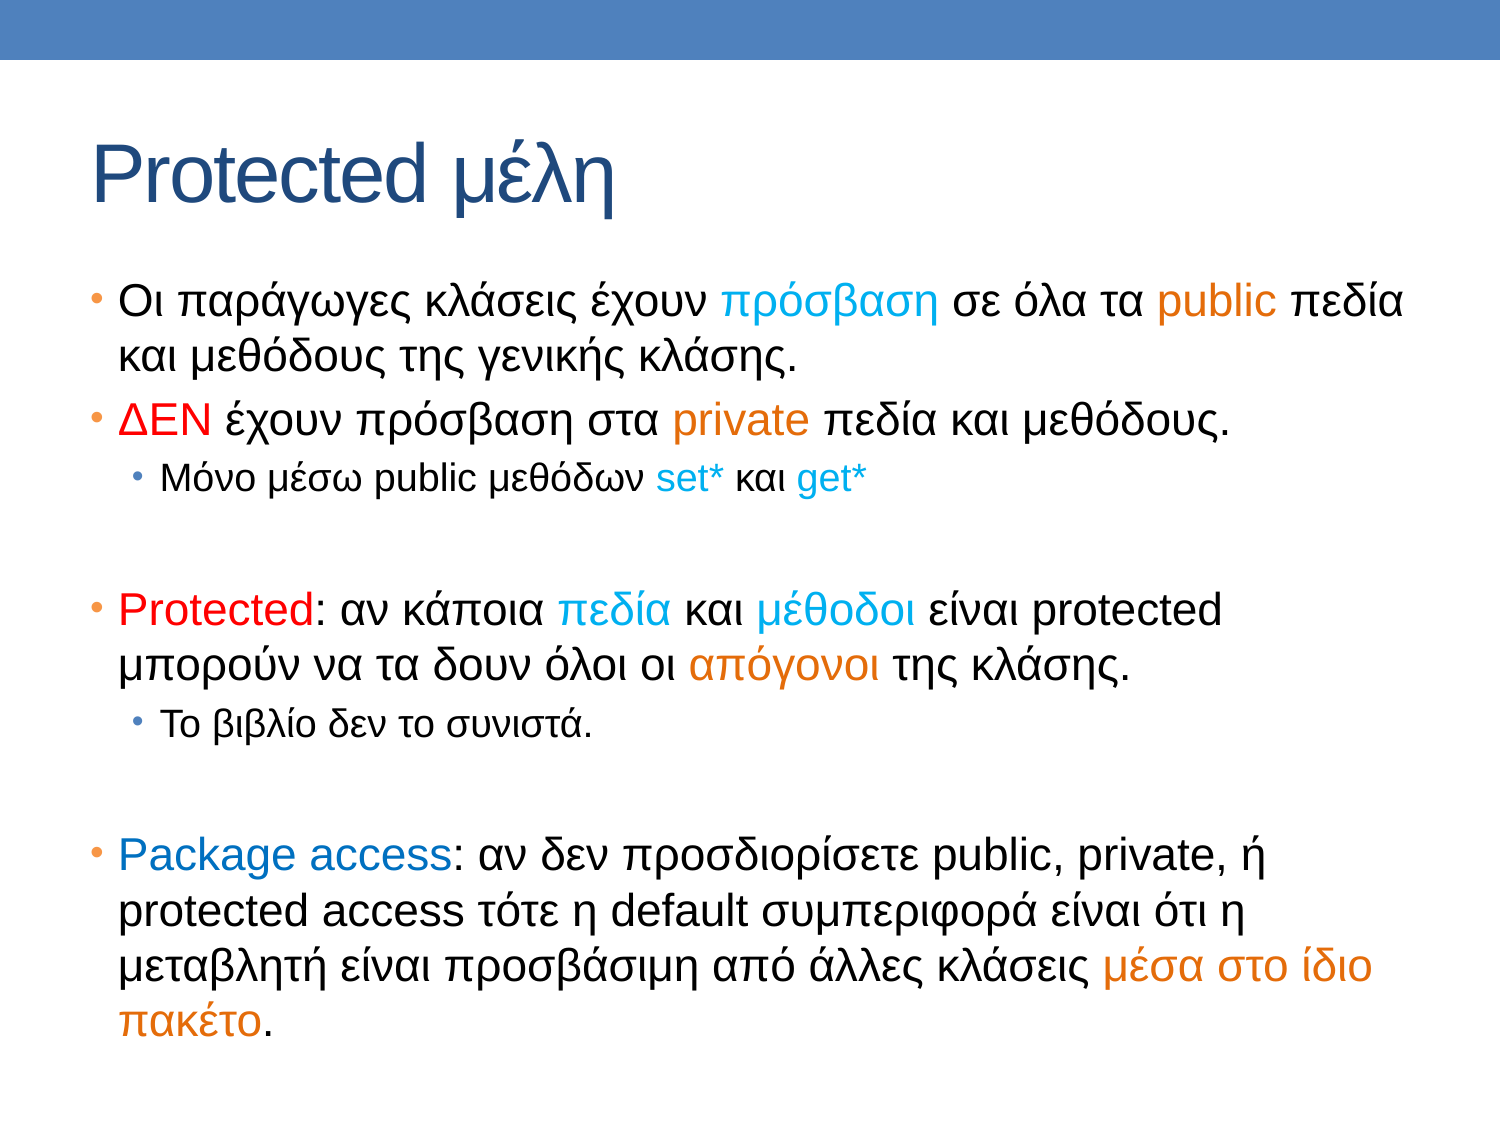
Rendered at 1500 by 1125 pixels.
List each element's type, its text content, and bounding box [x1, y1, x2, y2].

list Οι παράγωγες κλάσεις έχουν πρόσβαση σε όλα τα public πεδία και μεθόδους της γενικής κλάσης. ΔΕΝ έχουν πρόσβαση στα private πεδία και μεθόδους. Μόνο μέσω public μεθόδων set* και get* Protected: αν κάποια πεδία και μέθοδοι είναι protected μπορούν να τα δουν όλοι οι απόγονοι της κλάσης. Το βιβλίο δεν το συνιστά. Package access: αν δεν προσδιορίσετε public, private, ή protected access τότε η default συμπεριφορά είναι ότι η μεταβλητή είναι προσβάσιμη από άλλες κλάσεις μέσα στο ίδιο πακέτο. [75, 262, 1425, 1063]
title Protected μέλη [75, 87, 1425, 250]
